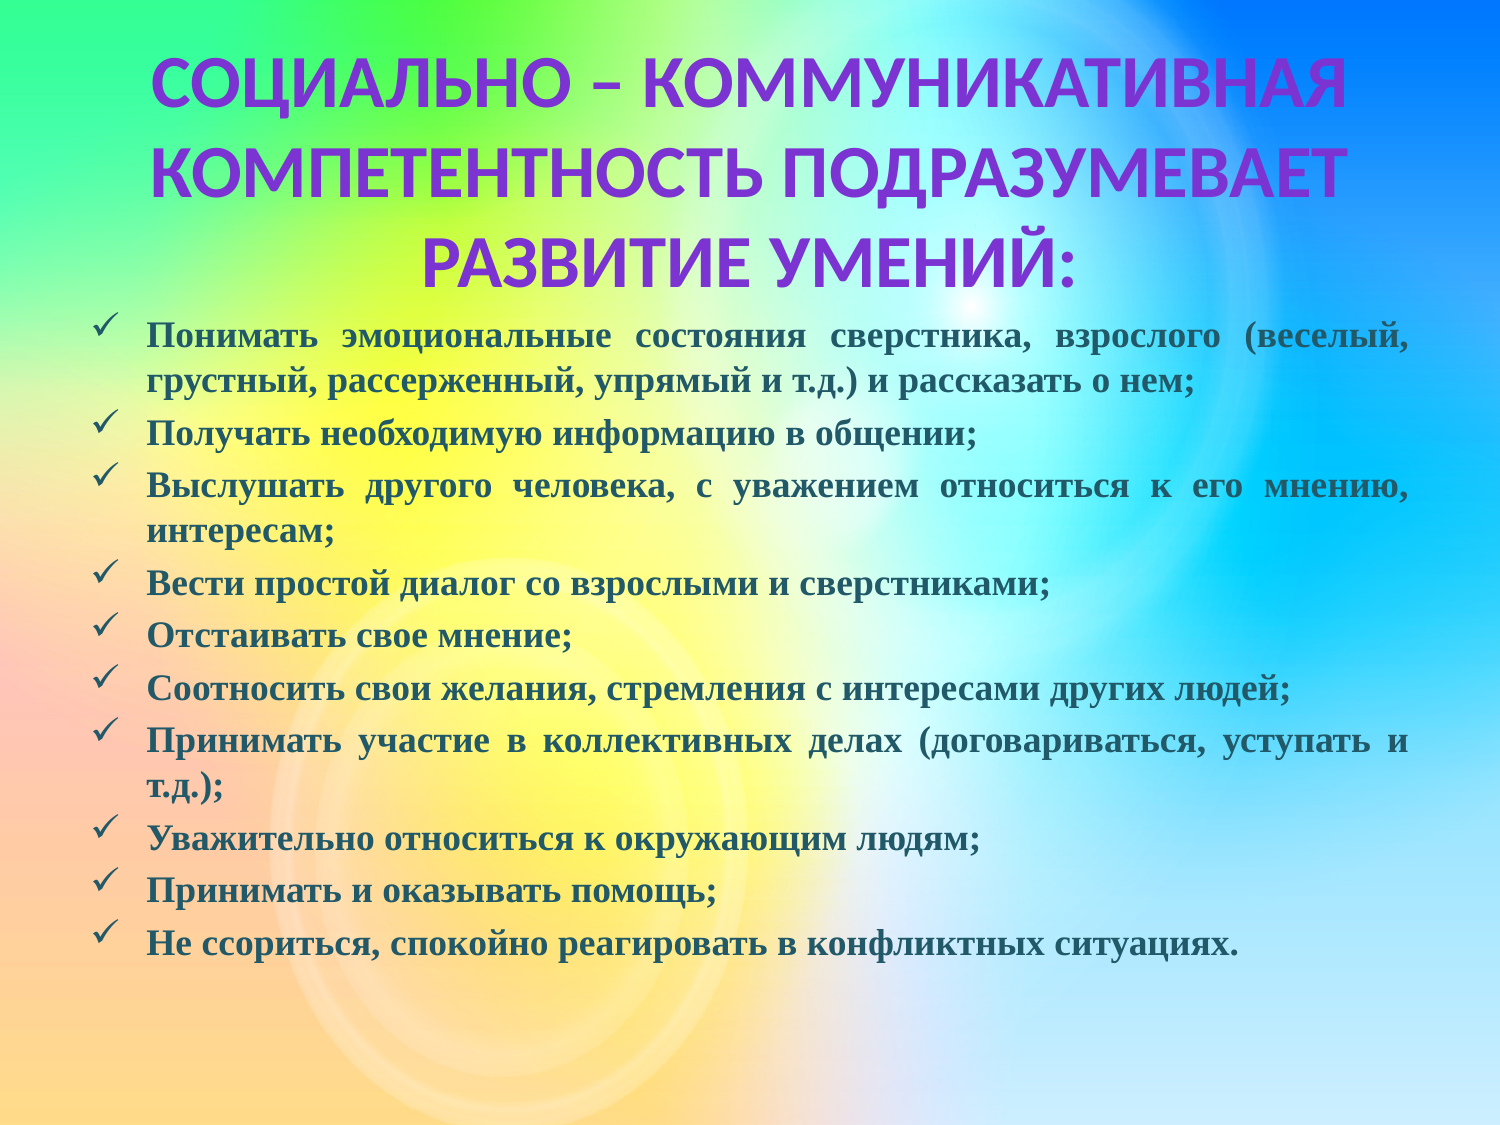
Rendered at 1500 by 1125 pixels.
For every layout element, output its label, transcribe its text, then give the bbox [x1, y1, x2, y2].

picture [0, 0, 1500, 1125]
title Социально – коммуникативная компетентность подразумевает развитие умений: [29, 45, 1471, 291]
list Понимать эмоциональные состояния сверстника, взрослого (веселый, грустный, рассерженный, упрямый и т.д.) и рассказать о нем; Получать необходимую информацию в общении; Выслушать другого человека, с уважением относиться к его мнению, интересам; Вести простой диалог со взрослыми и сверстниками; Отстаивать свое мнение; Соотносить свои желания, стремления с интересами других людей; Принимать участие в коллективных делах (договариваться, уступать и т.д.); Уважительно относиться к окружающим людям; Принимать и оказывать помощь; Не ссориться, спокойно реагировать в конфликтных ситуациях. [75, 302, 1425, 1005]
